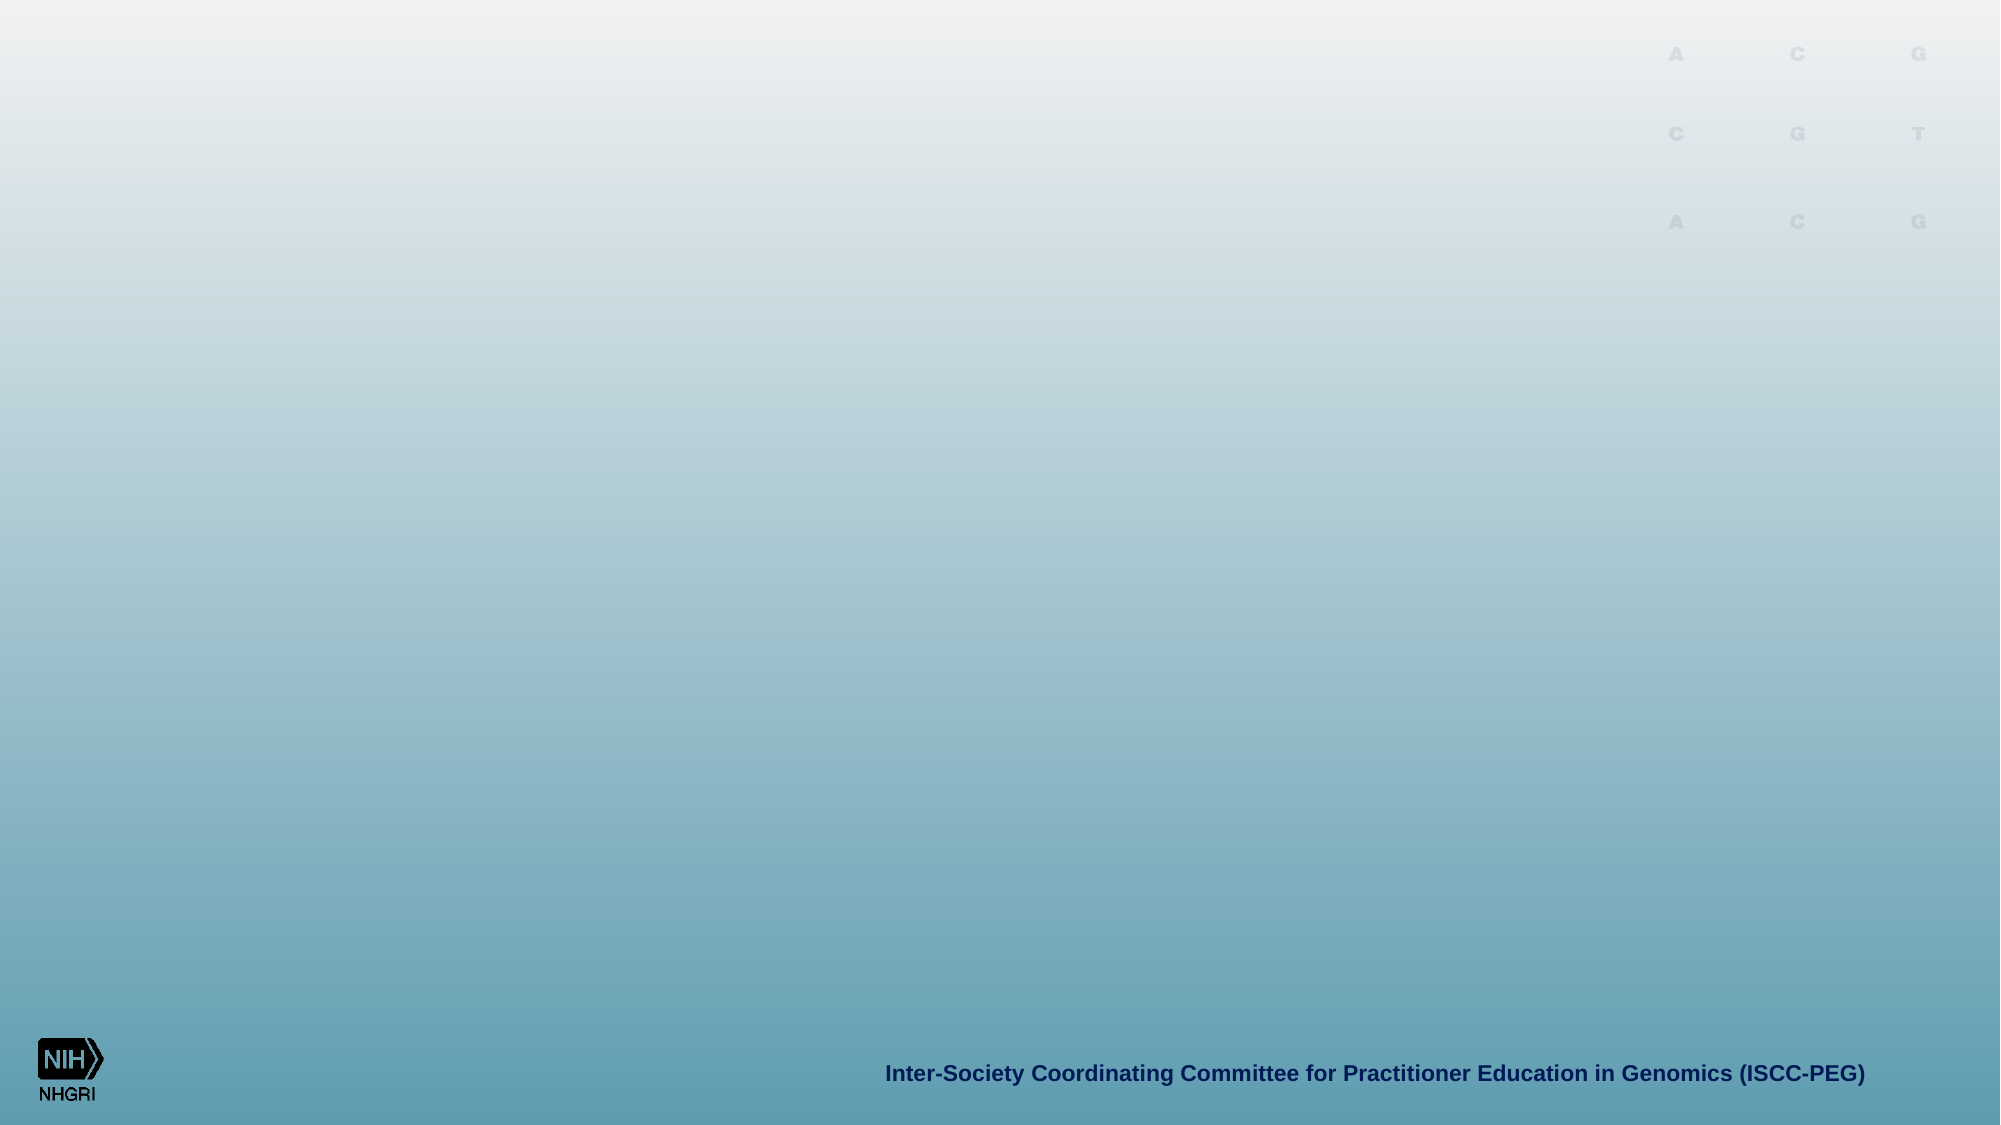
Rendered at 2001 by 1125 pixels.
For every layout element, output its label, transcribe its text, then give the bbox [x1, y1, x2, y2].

picture [1586, 0, 2000, 271]
picture [38, 1038, 104, 1101]
footer Inter-Society Coordinating Committee for Practitioner Education in Genomics (ISCC-PEG) [860, 1042, 1882, 1103]
